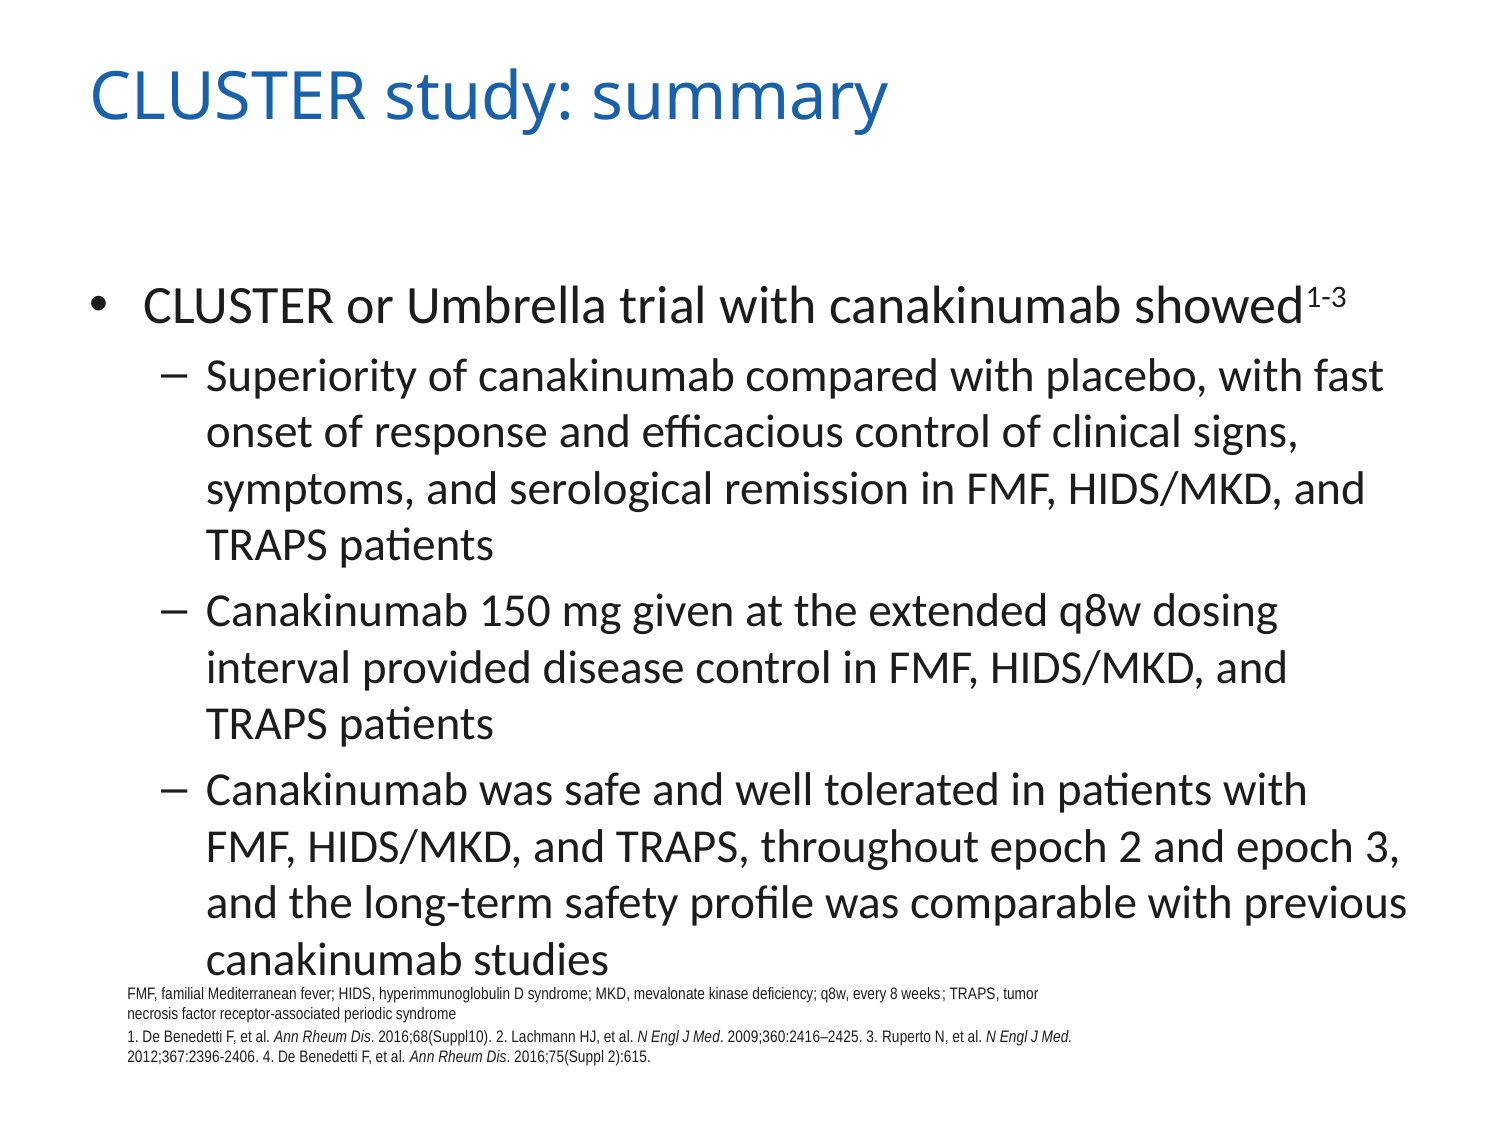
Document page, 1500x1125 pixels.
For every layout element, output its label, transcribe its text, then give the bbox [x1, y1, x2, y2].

list CLUSTER or Umbrella trial with canakinumab showed1-3 Superiority of canakinumab compared with placebo, with fast onset of response and efficacious control of clinical signs, symptoms, and serological remission in FMF, HIDS/MKD, and TRAPS patients Canakinumab 150 mg given at the extended q8w dosing interval provided disease control in FMF, HIDS/MKD, and TRAPS patients Canakinumab was safe and well tolerated in patients with FMF, HIDS/MKD, and TRAPS, throughout epoch 2 and epoch 3, and the long-term safety profile was comparable with previous canakinumab studies [75, 262, 1425, 1005]
title CLUSTER study: summary [75, 45, 1425, 233]
list FMF, familial Mediterranean fever; HIDS, hyperimmunoglobulin D syndrome; MKD, mevalonate kinase deficiency; q8w, every 8 weeks; TRAPS, tumor necrosis factor receptor-associated periodic syndrome 1. De Benedetti F, et al. Ann Rheum Dis. 2016;68(Suppl10). 2. Lachmann HJ, et al. N Engl J Med. 2009;360:2416–2425. 3. Ruperto N, et al. N Engl J Med. 2012;367:2396-2406. 4. De Benedetti F, et al. Ann Rheum Dis. 2016;75(Suppl 2):615. [112, 969, 1100, 1074]
